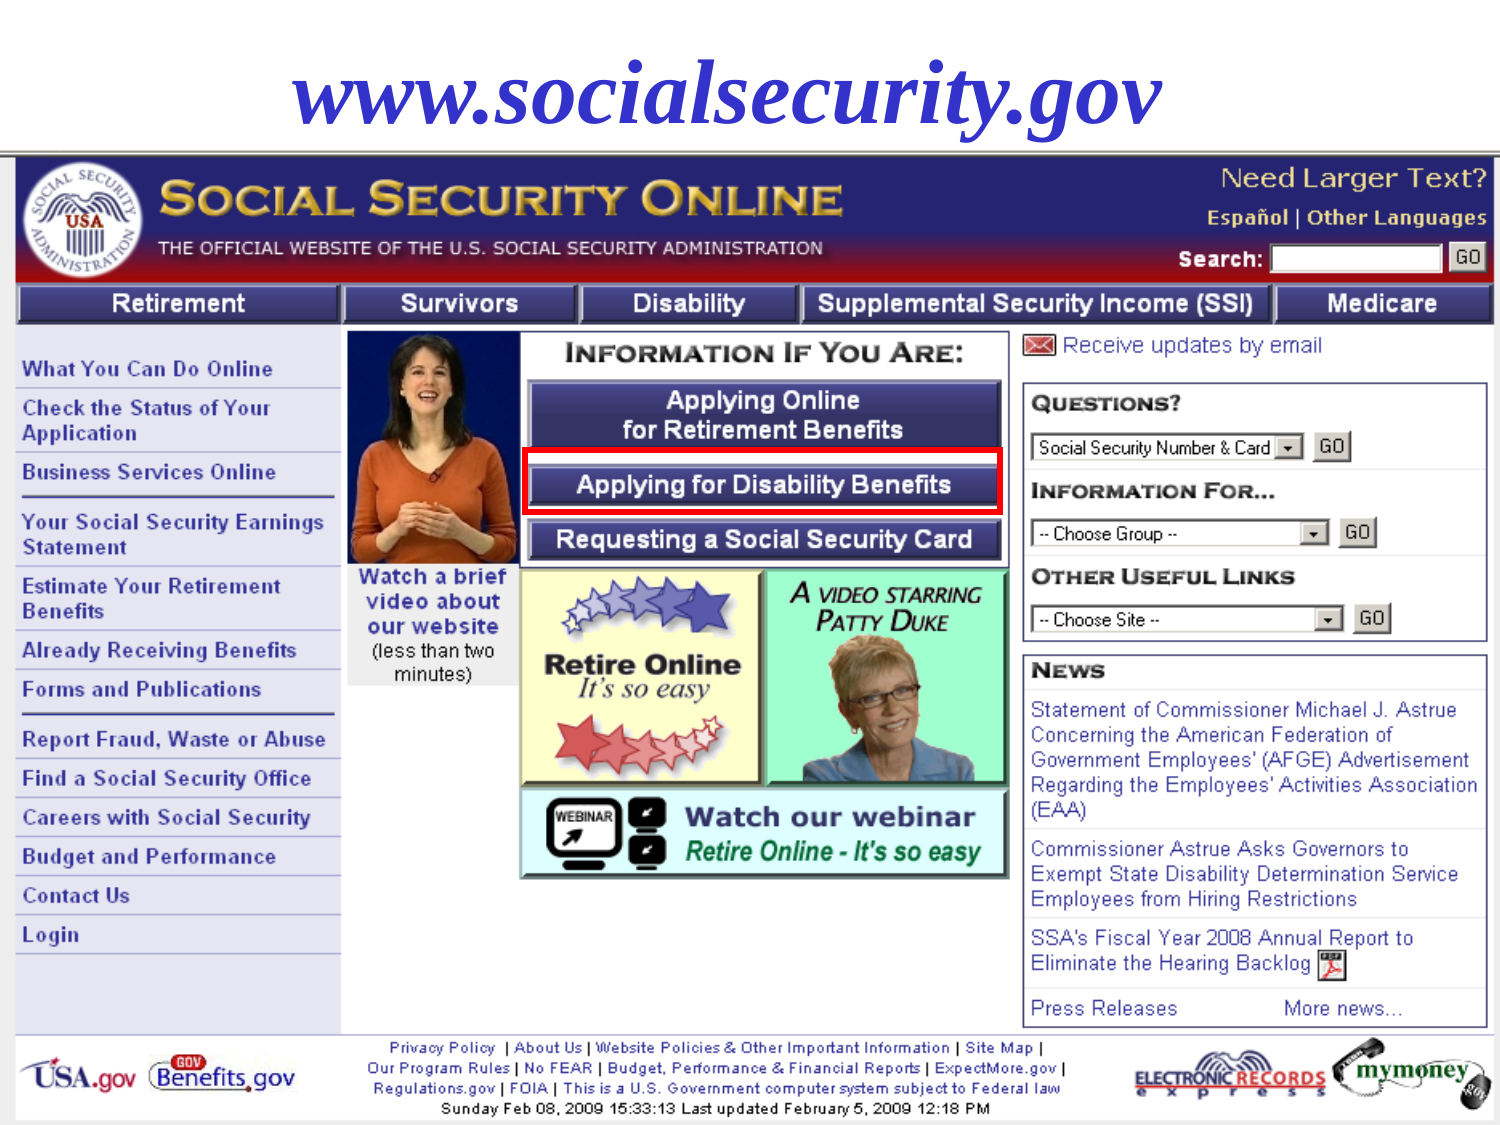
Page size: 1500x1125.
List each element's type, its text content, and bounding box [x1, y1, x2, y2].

text_box www.socialsecurity.gov [277, 24, 1179, 148]
picture [0, 149, 1500, 1125]
